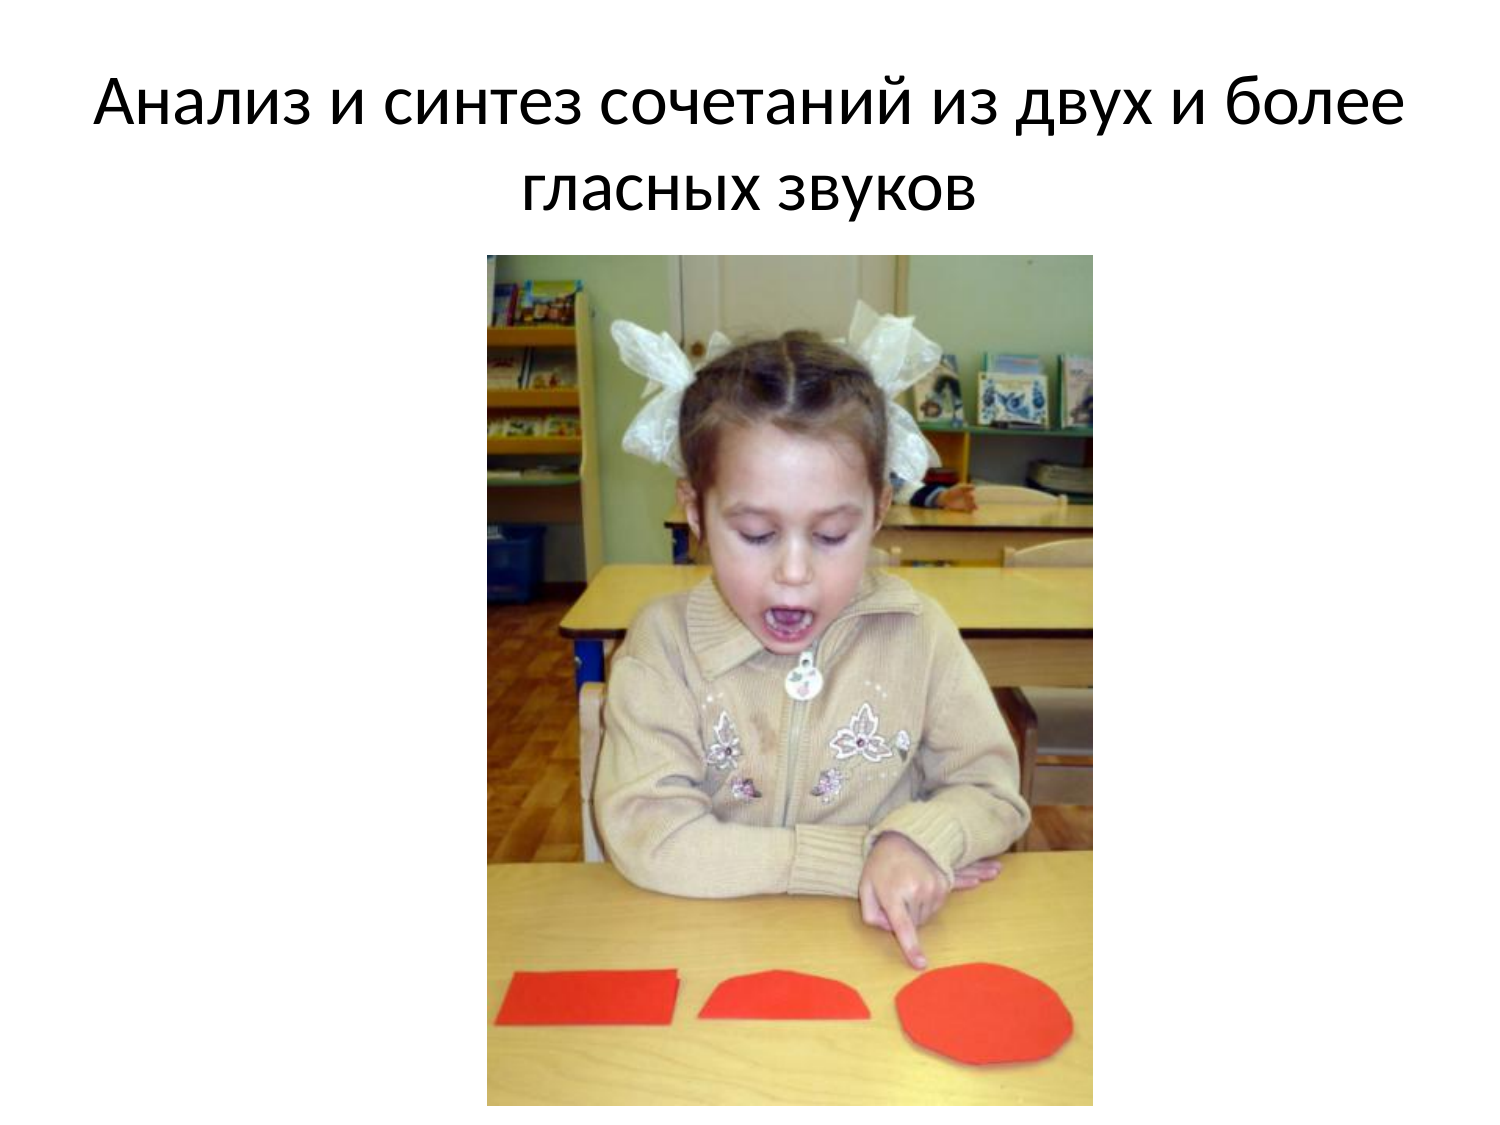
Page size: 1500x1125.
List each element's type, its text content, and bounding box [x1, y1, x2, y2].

picture [486, 255, 1093, 1107]
title Анализ и синтез сочетаний из двух и более гласных звуков [75, 45, 1425, 233]
